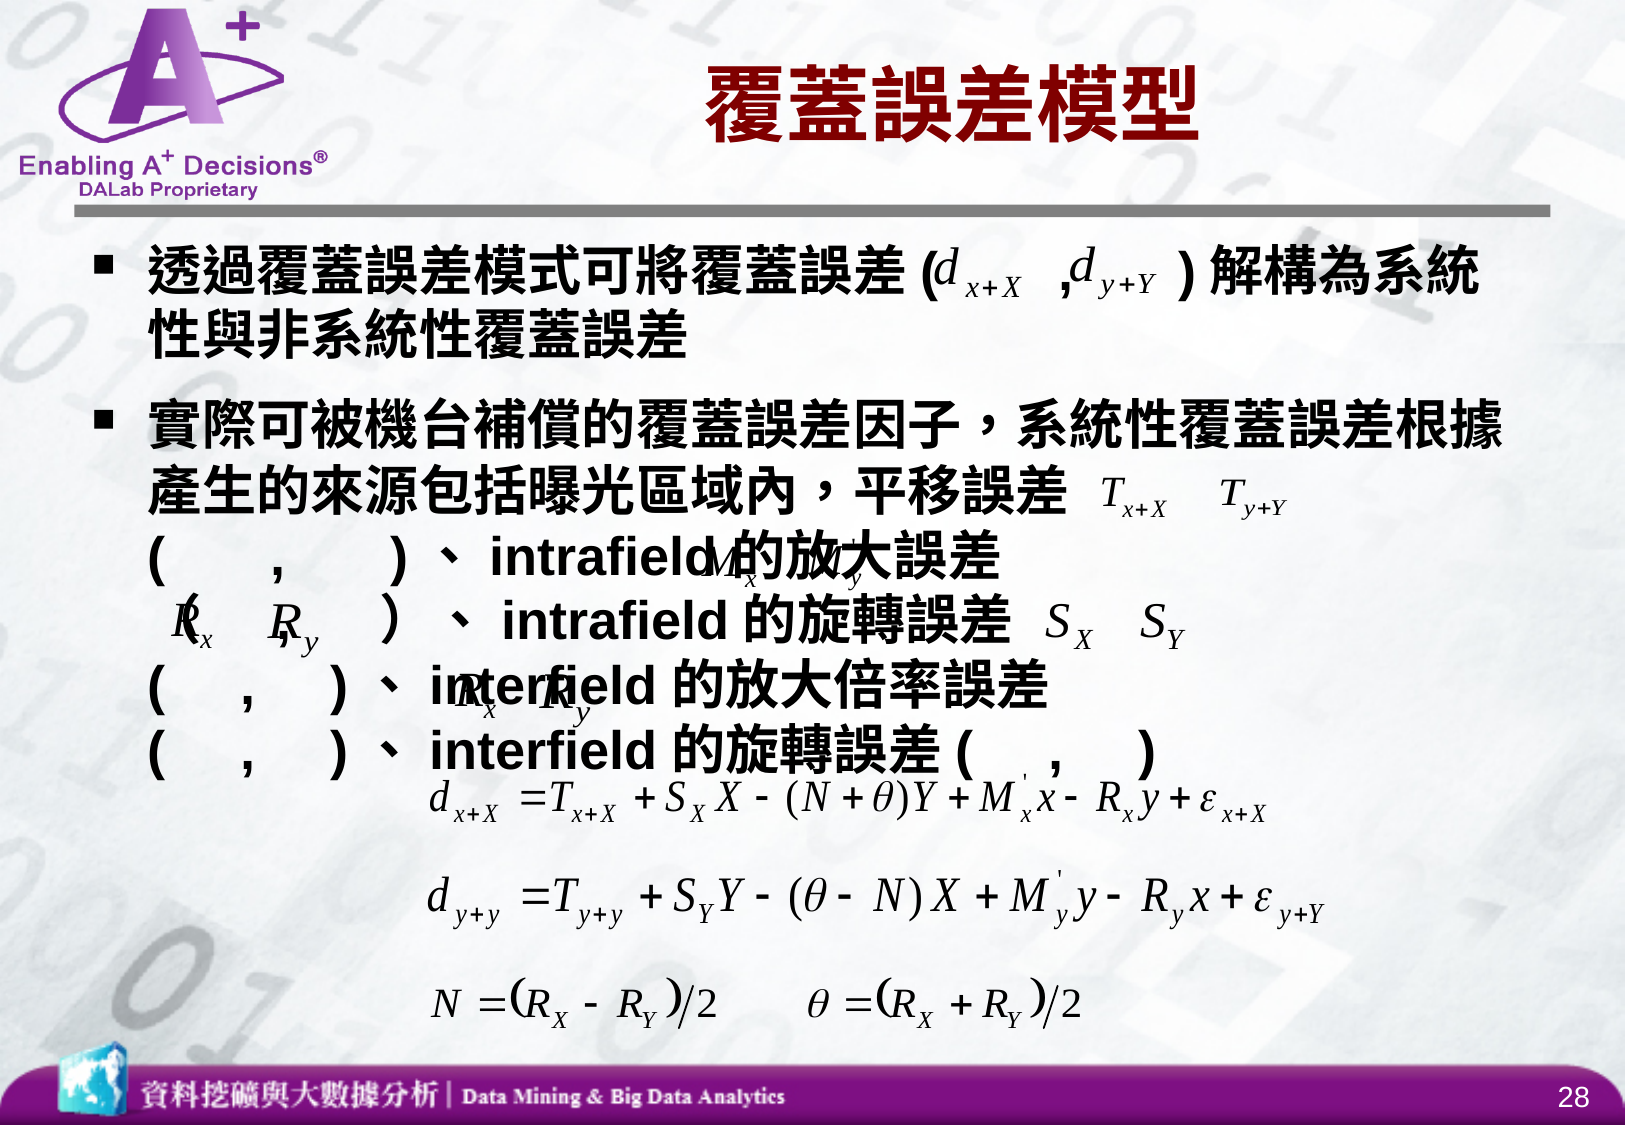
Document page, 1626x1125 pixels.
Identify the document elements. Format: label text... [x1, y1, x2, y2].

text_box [800, 975, 1091, 1036]
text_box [162, 586, 223, 662]
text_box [800, 527, 872, 600]
title 覆蓋誤差模型 [389, 75, 1517, 181]
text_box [1036, 586, 1108, 659]
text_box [422, 975, 727, 1036]
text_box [1131, 586, 1197, 659]
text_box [422, 762, 1276, 835]
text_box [528, 656, 601, 739]
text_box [694, 527, 766, 600]
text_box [1095, 463, 1177, 529]
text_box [925, 231, 1038, 312]
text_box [446, 656, 506, 731]
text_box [256, 586, 329, 669]
text_box [0, 1, 1625, 75]
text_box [1213, 466, 1297, 529]
slide_number 28 [1225, 1070, 1606, 1115]
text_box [1060, 231, 1168, 311]
list 透過覆蓋誤差模式可將覆蓋誤差( , )解構為系統性與非系統性覆蓋誤差 實際可被機台補償的覆蓋誤差因子，系統性覆蓋誤差根據產生的來源包括曝光區域內，平移誤差( , )、intrafield的放大誤差（ , ）、intrafield的旋轉誤差 ( , )、interfield的放大倍率誤差( , )、interfield的旋轉誤差( , ) [76, 228, 1549, 1024]
picture [0, 75, 1625, 1125]
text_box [419, 857, 1333, 941]
